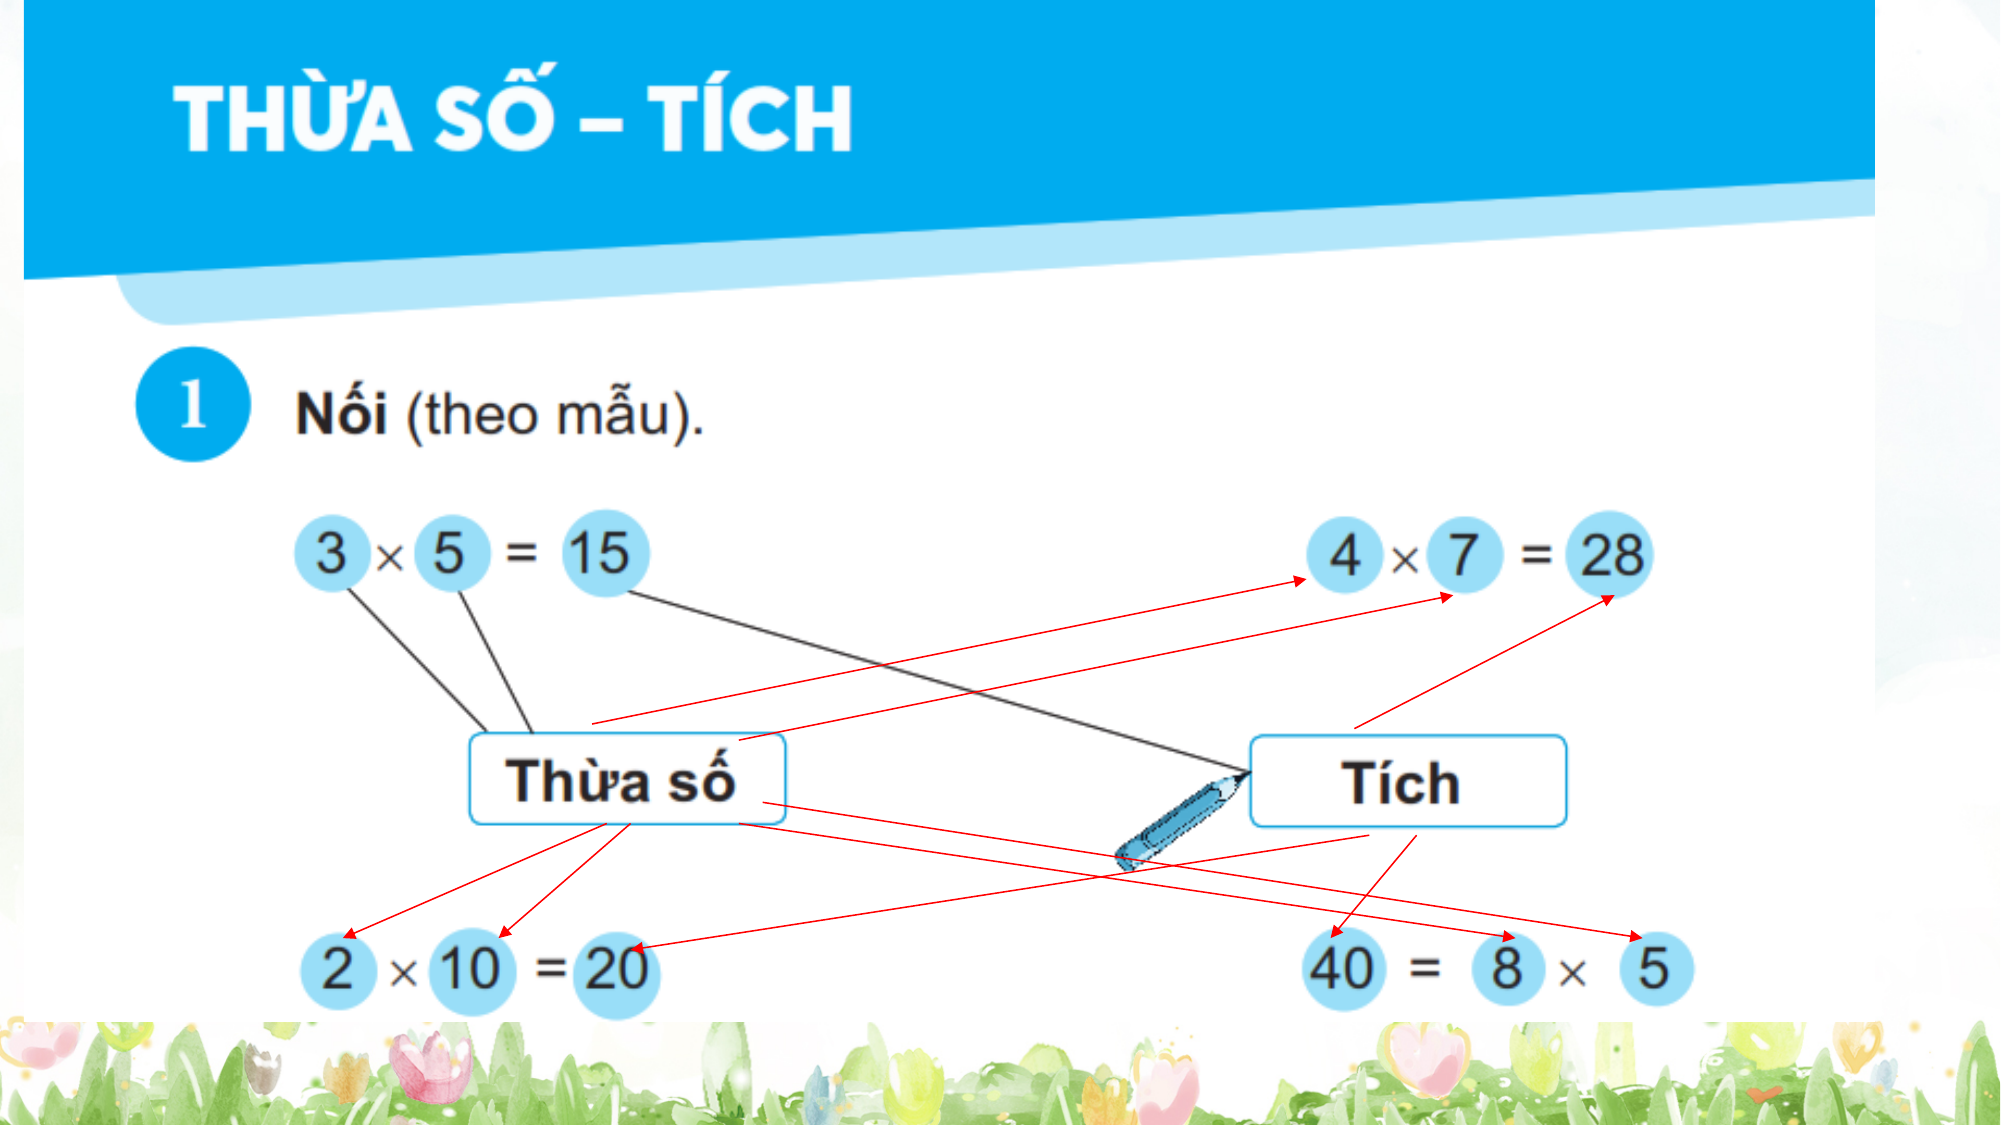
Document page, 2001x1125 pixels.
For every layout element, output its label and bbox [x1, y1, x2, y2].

text_box [591, 578, 1307, 725]
picture [302, 68, 327, 82]
picture [0, 0, 2001, 1125]
picture [293, 79, 366, 151]
picture [487, 86, 555, 151]
picture [351, 86, 414, 151]
text_box [498, 823, 631, 939]
picture [647, 86, 699, 151]
text_box [738, 594, 1454, 741]
picture [504, 62, 557, 82]
picture [230, 86, 285, 151]
text_box [342, 823, 496, 939]
text_box [738, 823, 757, 939]
picture [173, 86, 225, 151]
picture [435, 86, 484, 151]
picture [704, 71, 730, 151]
picture [795, 86, 851, 151]
text_box [630, 834, 1336, 950]
picture [580, 118, 623, 132]
text_box [762, 802, 1643, 939]
picture [730, 86, 790, 151]
text_box [1454, 594, 1615, 729]
